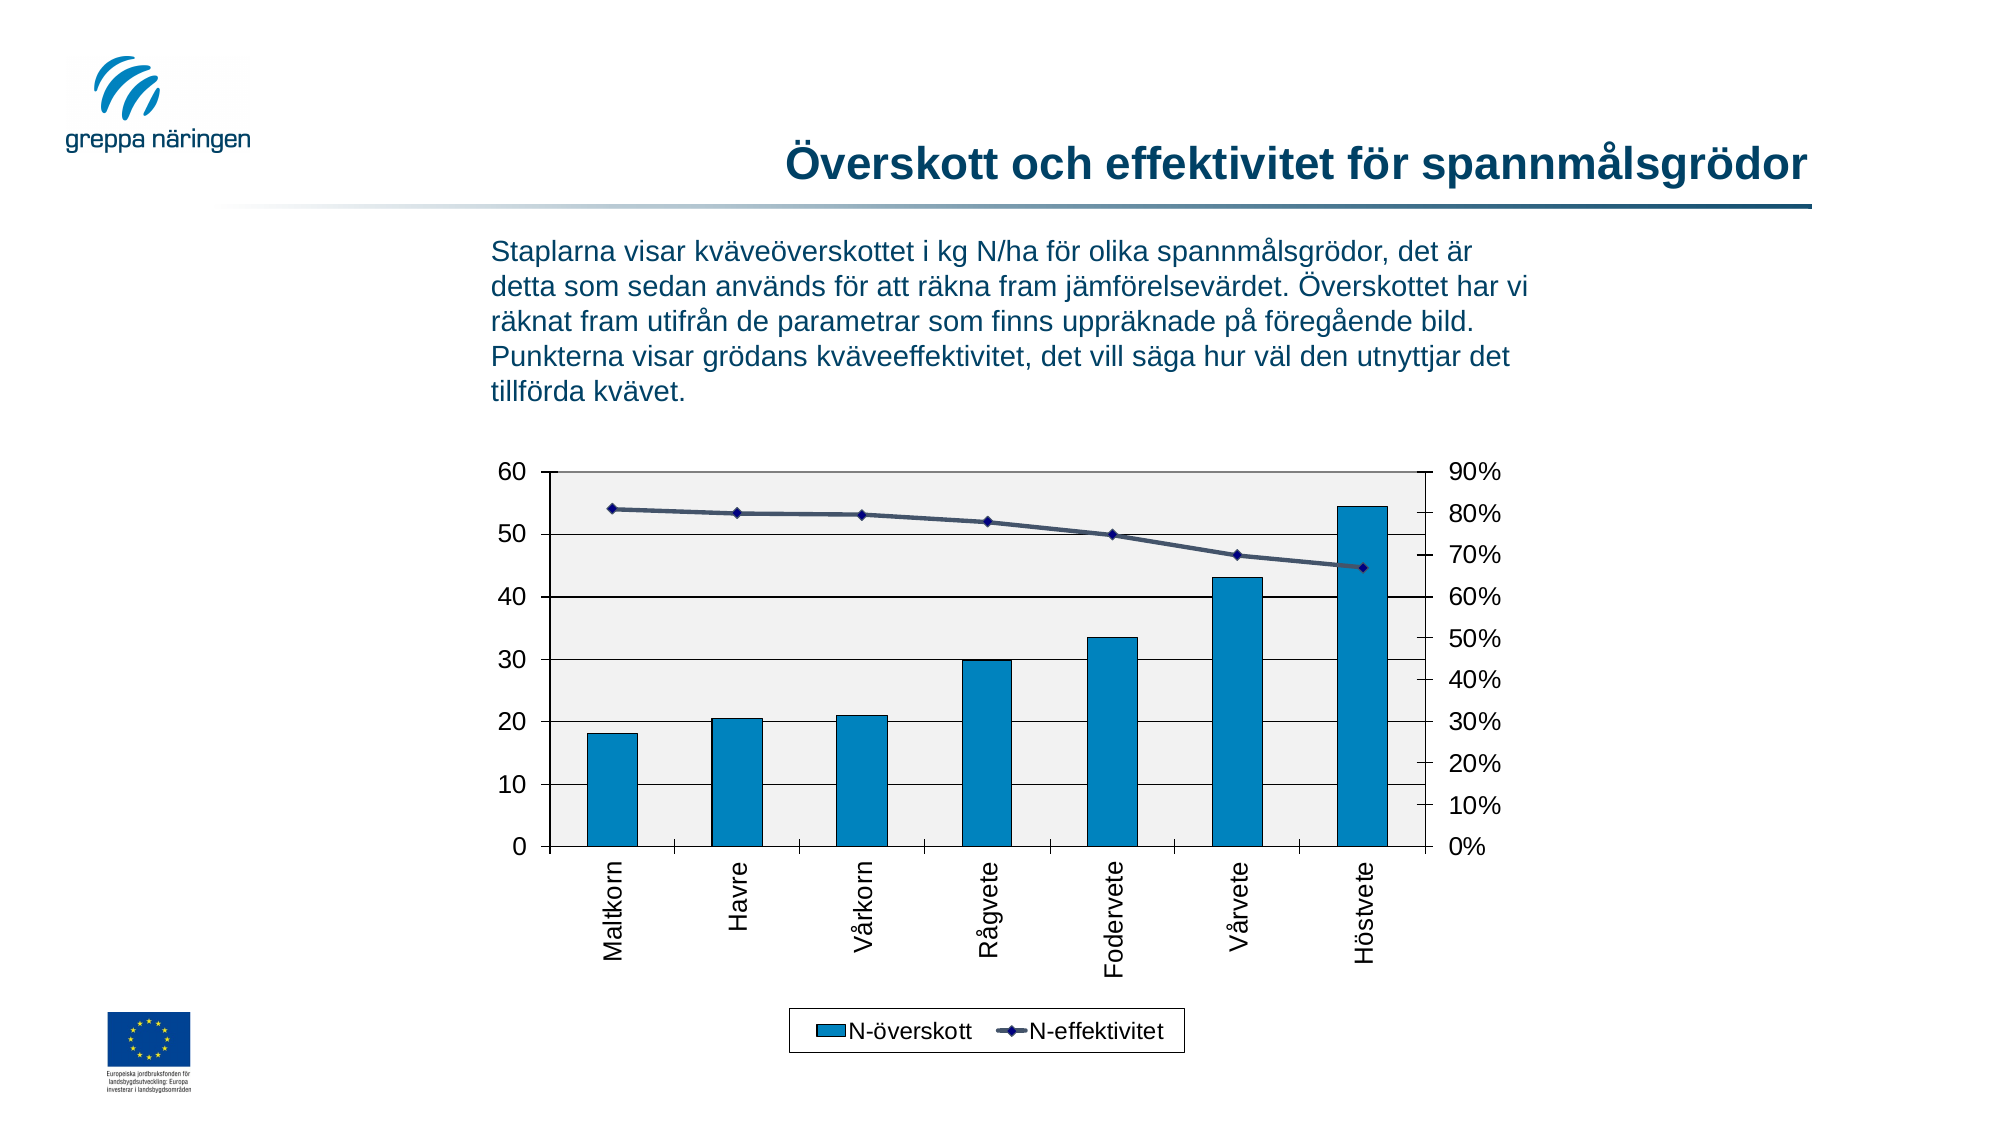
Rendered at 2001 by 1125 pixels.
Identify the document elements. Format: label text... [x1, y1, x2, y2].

picture [208, 204, 495, 212]
title Överskott och effektivitet för spannmålsgrödor [495, 110, 1824, 220]
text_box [476, 429, 1521, 1062]
text_box Staplarna visar kväveöverskottet i kg N/ha för olika spannmålsgrödor, det är detta som sedan används för att räkna fram jämförelsevärdet. Överskottet har vi räknat fram utifrån de parametrar som finns uppräknade på föregående bild. Punkterna visar grödans kväveeffektivitet, det vill säga hur väl den utnyttjar det tillförda kvävet. [476, 225, 1560, 415]
picture [66, 56, 250, 153]
picture [107, 1012, 191, 1093]
